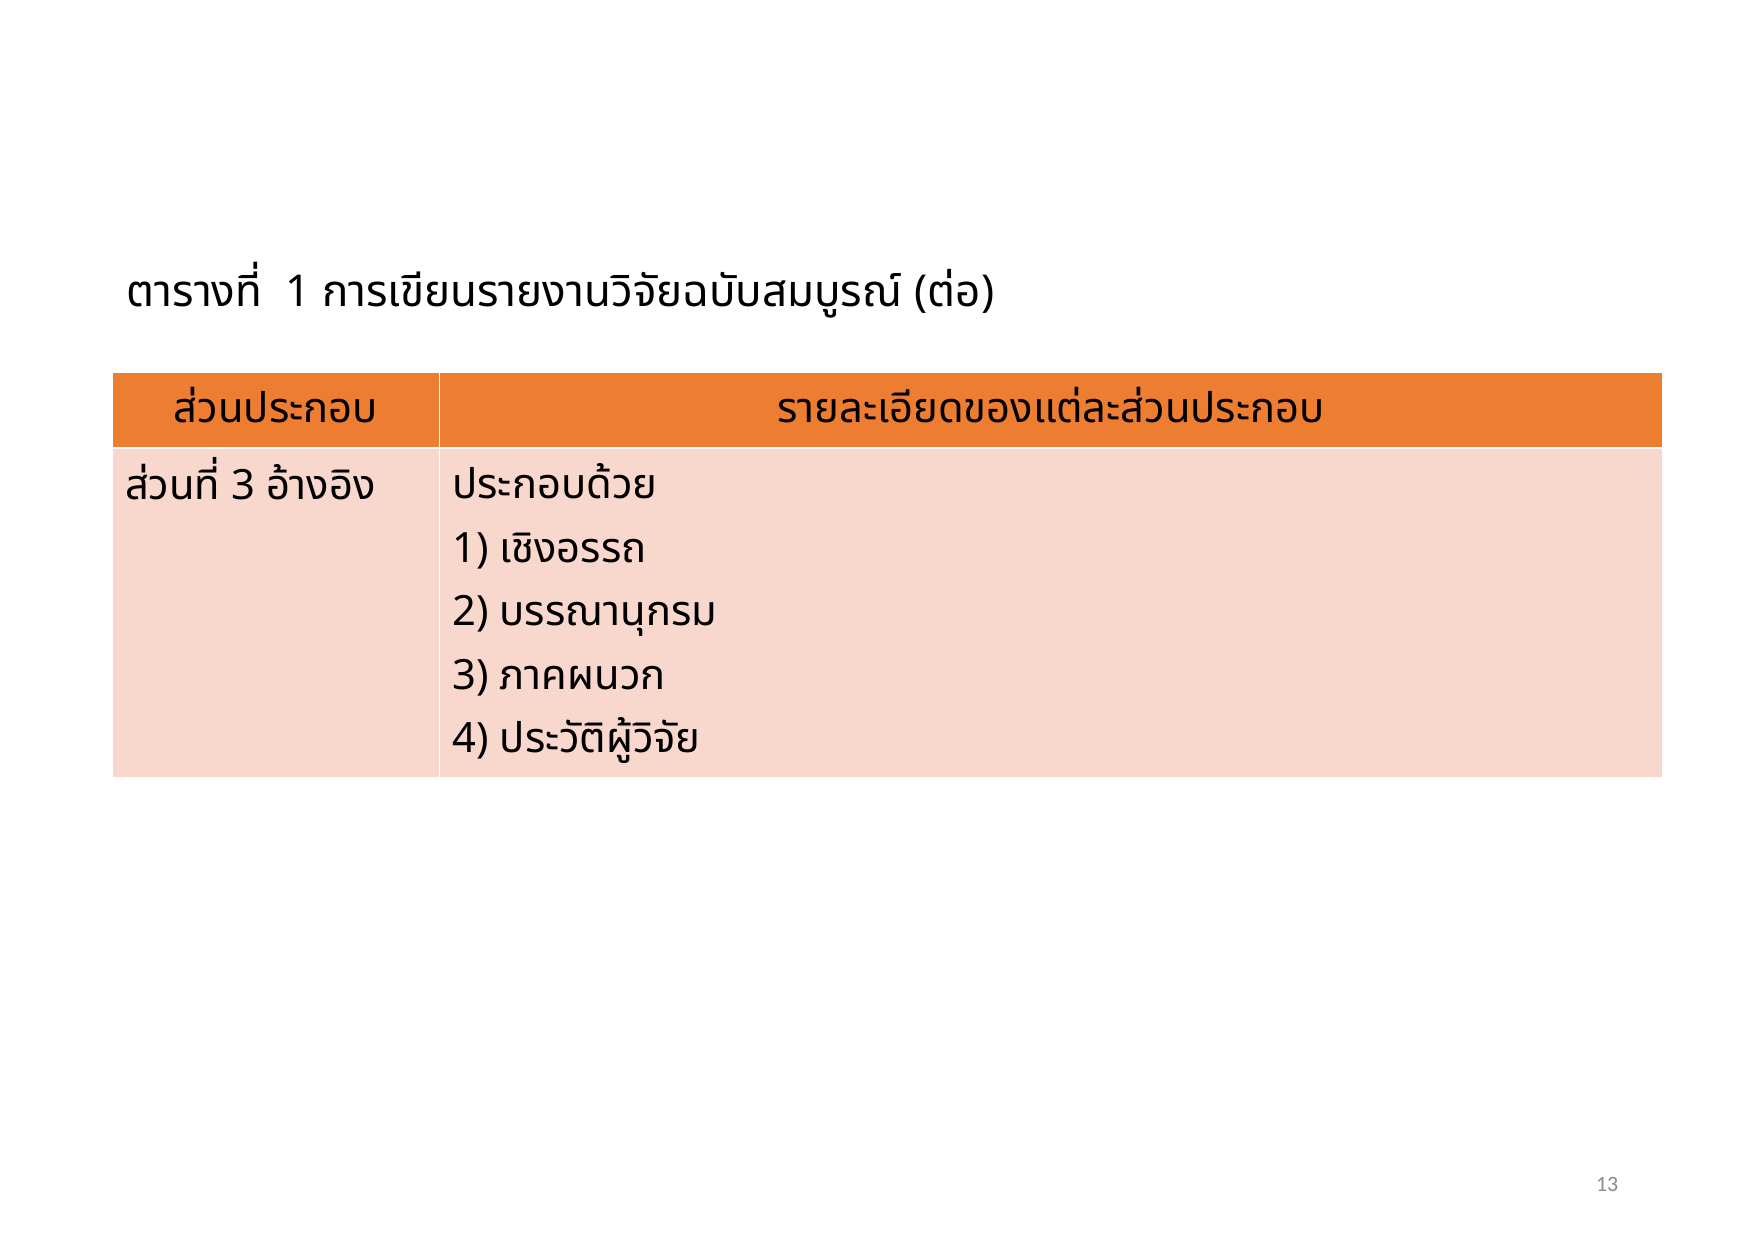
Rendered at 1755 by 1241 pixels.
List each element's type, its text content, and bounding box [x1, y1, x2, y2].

table_cell ส่วนที่ 3 อ้างอิง [113, 449, 439, 777]
table_header รายละเอียดของแต่ละส่วนประกอบ [440, 373, 1662, 447]
slide_number 13 [1238, 1149, 1634, 1216]
table_header ส่วนประกอบ [113, 373, 439, 447]
table_cell ประกอบด้วย 1) เชิงอรรถ 2) บรรณานุกรม 3) ภาคผนวก 4) ประวัติผู้วิจัย [440, 449, 1662, 777]
title ตารางที่ 1 การเขียนรายงานวิจัยฉบับสมบูรณ์ (ต่อ) [111, 239, 1625, 345]
